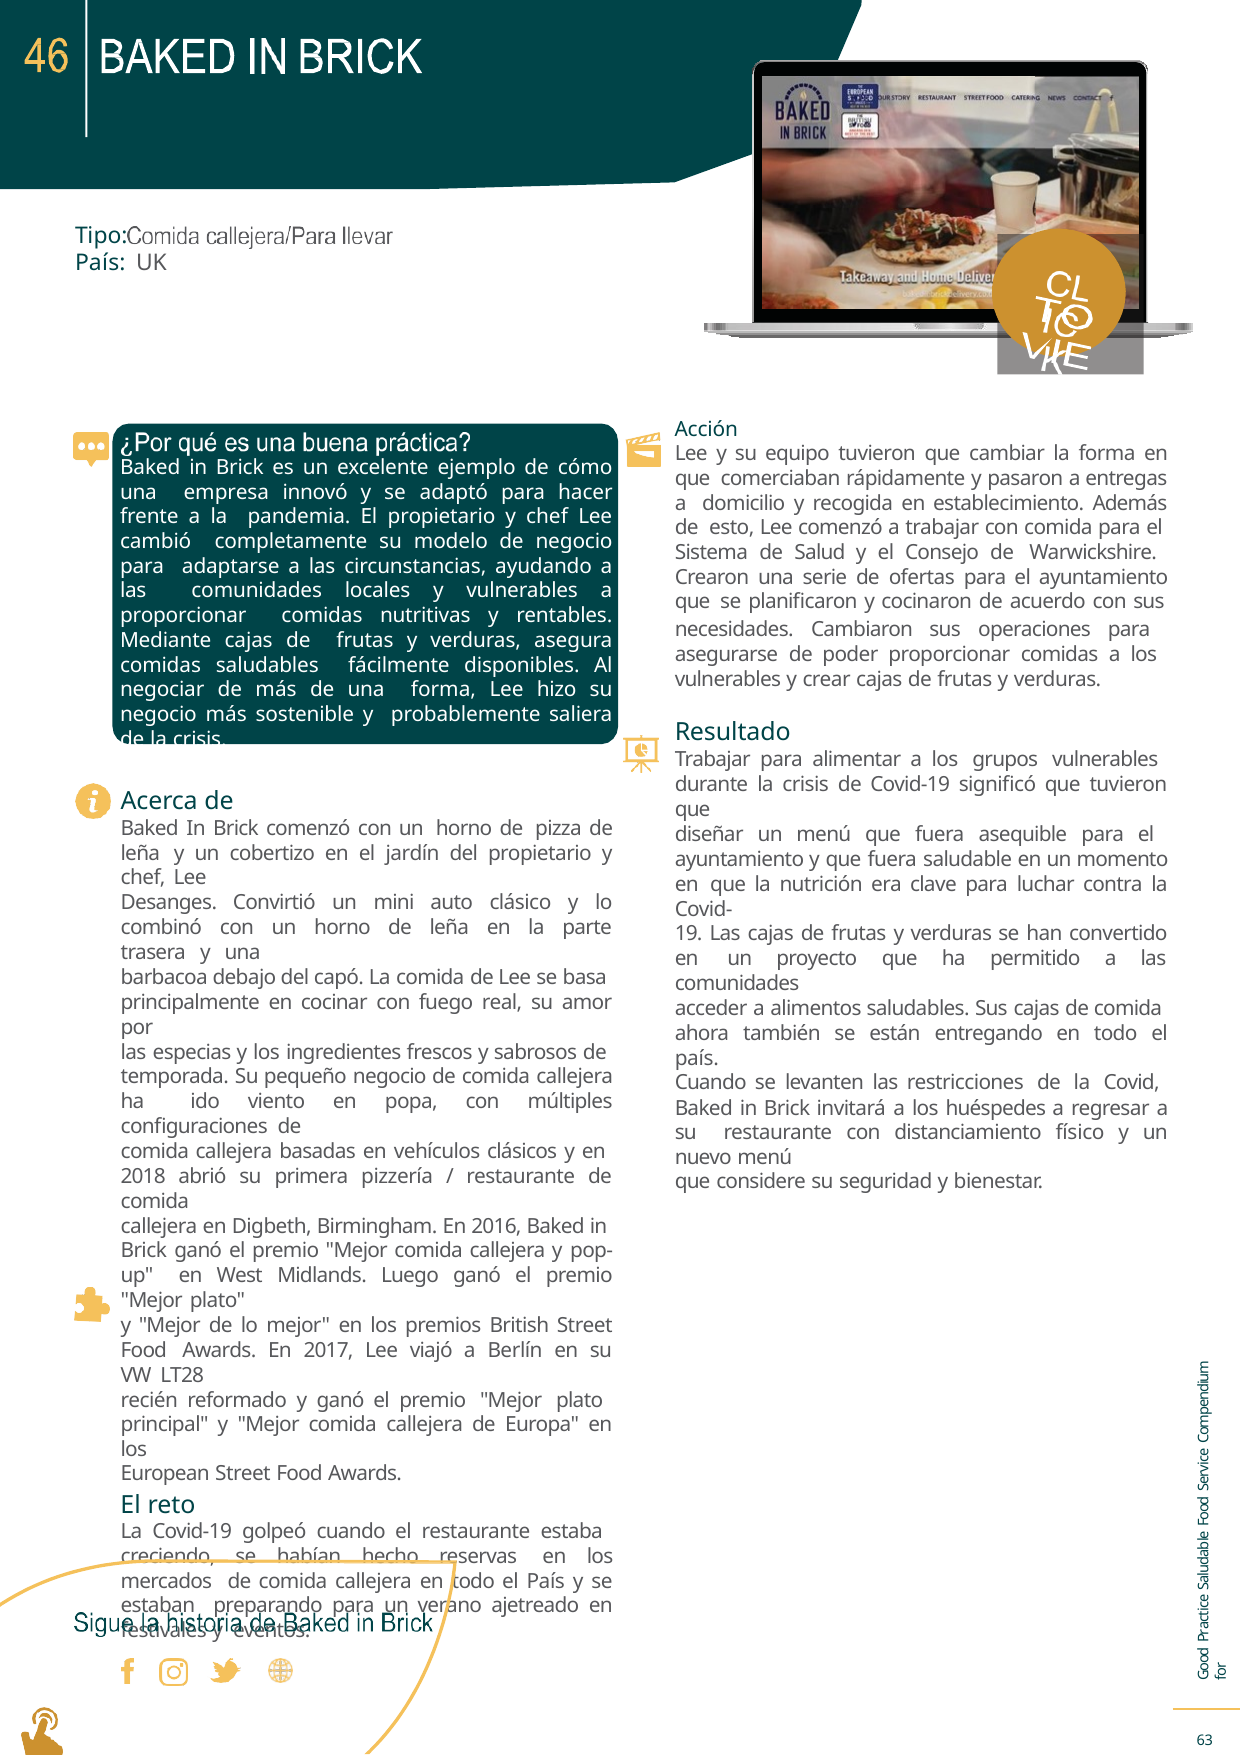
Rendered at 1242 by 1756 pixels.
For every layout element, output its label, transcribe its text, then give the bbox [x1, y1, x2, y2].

text_box Acción Lee y su equipo tuvieron que cambiar la forma en que comerciaban rápidamente y pasaron a entregas a domicilio y recogida en establecimiento. Además de esto, Lee comenzó a trabajar con comida para el Sistema de Salud y el Consejo de Warwickshire. Crearon una serie de ofertas para el ayuntamiento que se planificaron y cocinaron de acuerdo con sus [672, 413, 1169, 614]
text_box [1022, 270, 1093, 375]
text_box Acerca de Baked In Brick comenzó con un horno de pizza de leña y un cobertizo en el jardín del propietario y chef, Lee Desanges. Convirtió un mini auto clásico y lo combinó con un horno de leña en la parte trasera y una barbacoa debajo del capó. La comida de Lee se basa principalmente en cocinar con fuego real, su amor por las especias y los ingredientes frescos y sabrosos de temporada. Su pequeño negocio de comida callejera ha ido viento en popa, con múltiples configuraciones de comida callejera basadas en vehículos clásicos y en 2018 abrió su primera pizzería / restaurante de comida callejera en Digbeth, Birmingham. En 2016, Baked in Brick ganó el premio "Mejor comida callejera y pop-up" en West Midlands. Luego ganó el premio "Mejor plato" y "Mejor de lo mejor" en los premios British Street Food Awards. En 2017, Lee viajó a Berlín en su VW LT28 recién reformado y ganó el premio "Mejor plato principal" y "Mejor comida callejera de Europa" en los European Street Food Awards. El reto La Covid-19 golpeó cuando el restaurante estaba creciendo, se habían hecho reservas en los mercados de comida callejera en todo el País y se estaban preparando para un verano ajetreado en festivales y eventos. [118, 782, 614, 1643]
text_box necesidades. Cambiaron sus operaciones para asegurarse de poder proporcionar comidas a los vulnerables y crear cajas de frutas y verduras. [672, 612, 1168, 691]
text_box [0, 0, 1193, 375]
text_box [0, 1558, 457, 1755]
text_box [72, 423, 661, 774]
text_box Good Practice Saludable Food Service Compendium for [1193, 1350, 1212, 1683]
text_box 63 [1194, 1729, 1215, 1748]
text_box Resultado Trabajar para alimentar a los grupos vulnerables durante la crisis de Covid-19 significó que tuvieron que diseñar un menú que fuera asequible para el ayuntamiento y que fuera saludable en un momento en que la nutrición era clave para luchar contra la Covid- 19. Las cajas de frutas y verduras se han convertido en un proyecto que ha permitido a las comunidades acceder a alimentos saludables. Sus cajas de comida ahora también se están entregando en todo el país. Cuando se levanten las restricciones de la Covid, Baked in Brick invitará a los huéspedes a regresar a su restaurante con distanciamiento físico y un nuevo menú que considere su seguridad y bienestar. [672, 713, 1169, 1193]
picture [74, 783, 111, 820]
picture [73, 1287, 111, 1322]
